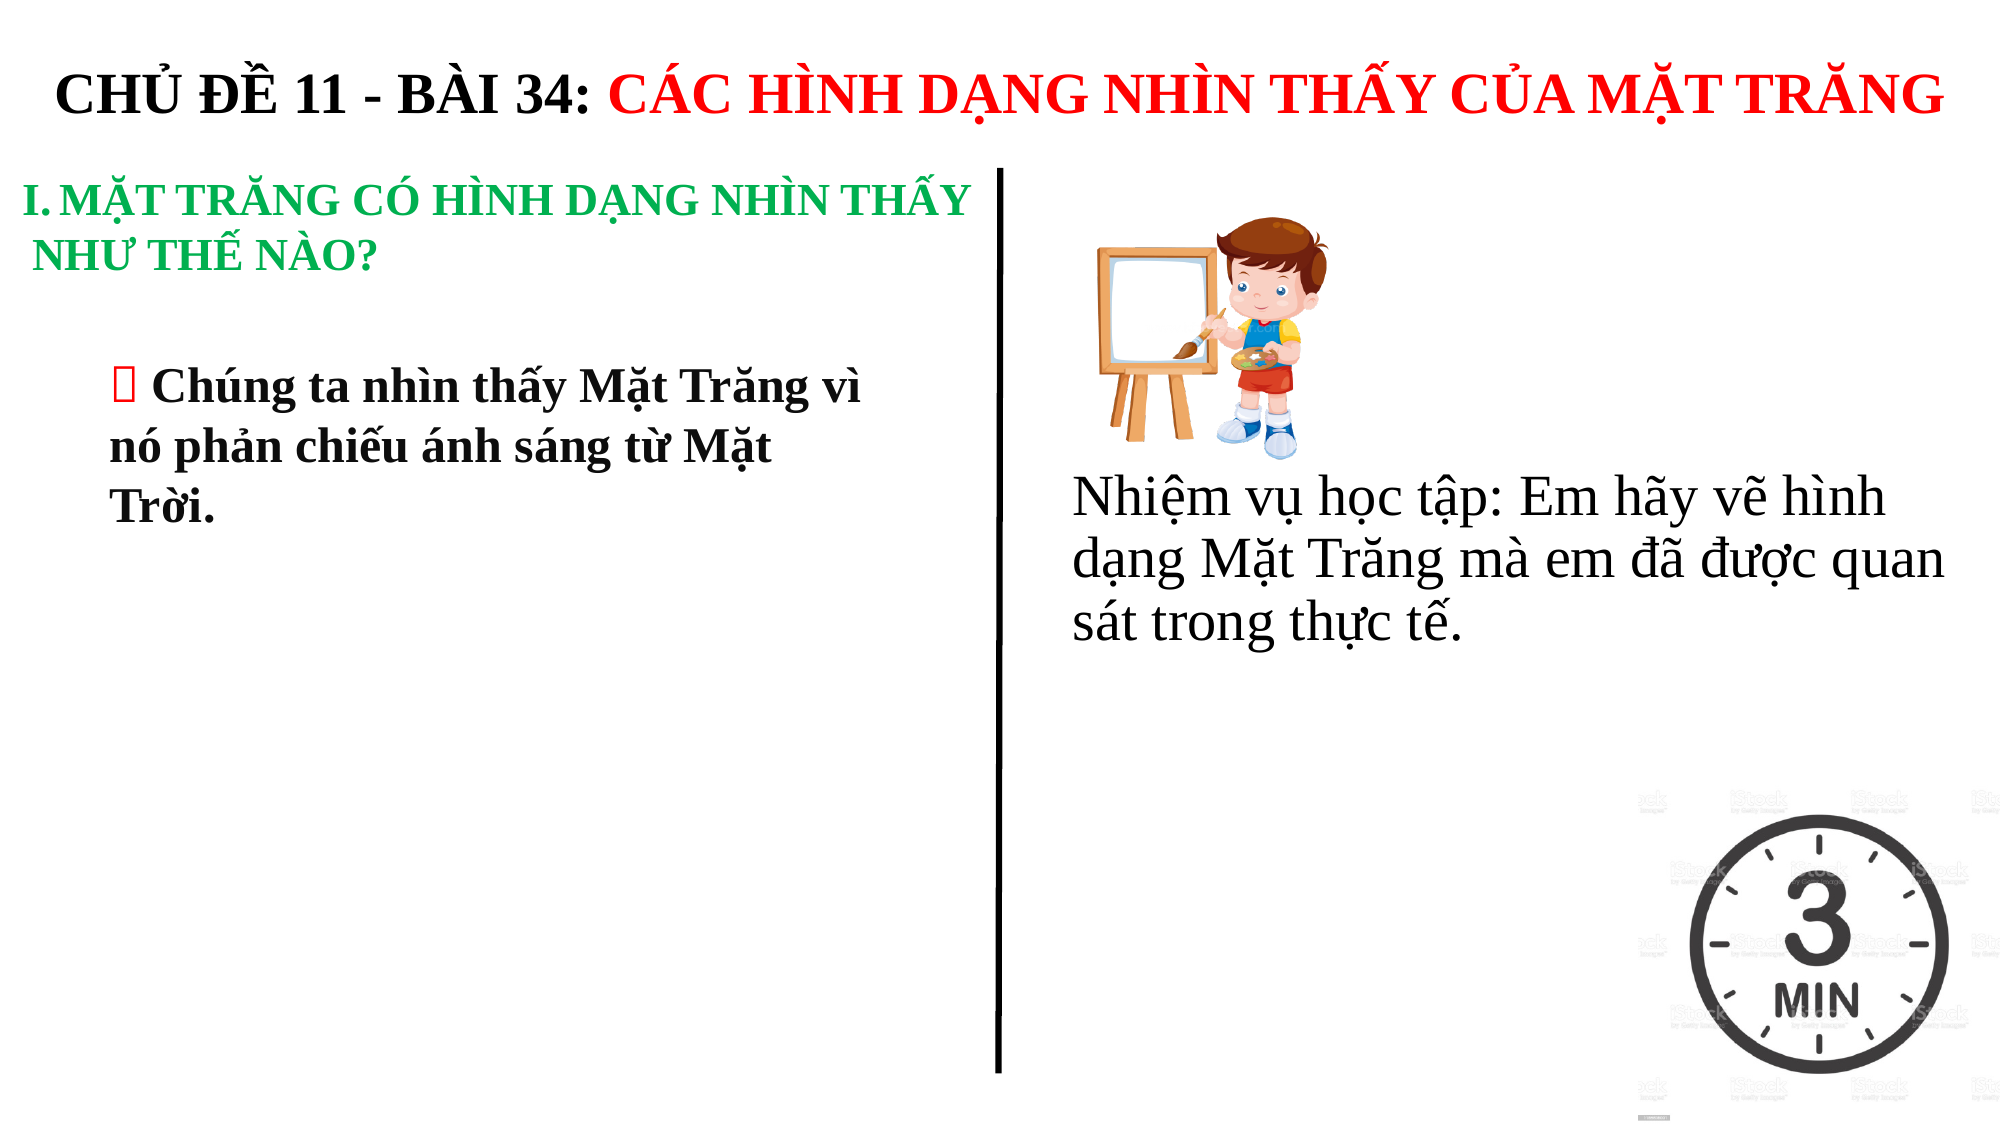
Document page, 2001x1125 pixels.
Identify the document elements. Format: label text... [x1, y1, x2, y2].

text_box MẶT TRĂNG CÓ HÌNH DẠNG NHÌN THẤY NHƯ THẾ NÀO? [5, 162, 989, 287]
picture [1638, 763, 2000, 1125]
text_box  Chúng ta nhìn thấy Mặt Trăng vì nó phản chiếu ánh sáng từ Mặt Trời.? [94, 318, 881, 626]
text_box CHỦ ĐỀ 11 - BÀI 34: CÁC HÌNH DẠNG NHÌN THẤY CỦA MẶT TRĂNG [0, 47, 2000, 133]
picture [1040, 159, 1391, 496]
text_box Nhiệm vụ học tập: Em hãy vẽ hình dạng Mặt Trăng mà em đã được quan sát trong thực tế. [1057, 457, 2000, 1065]
